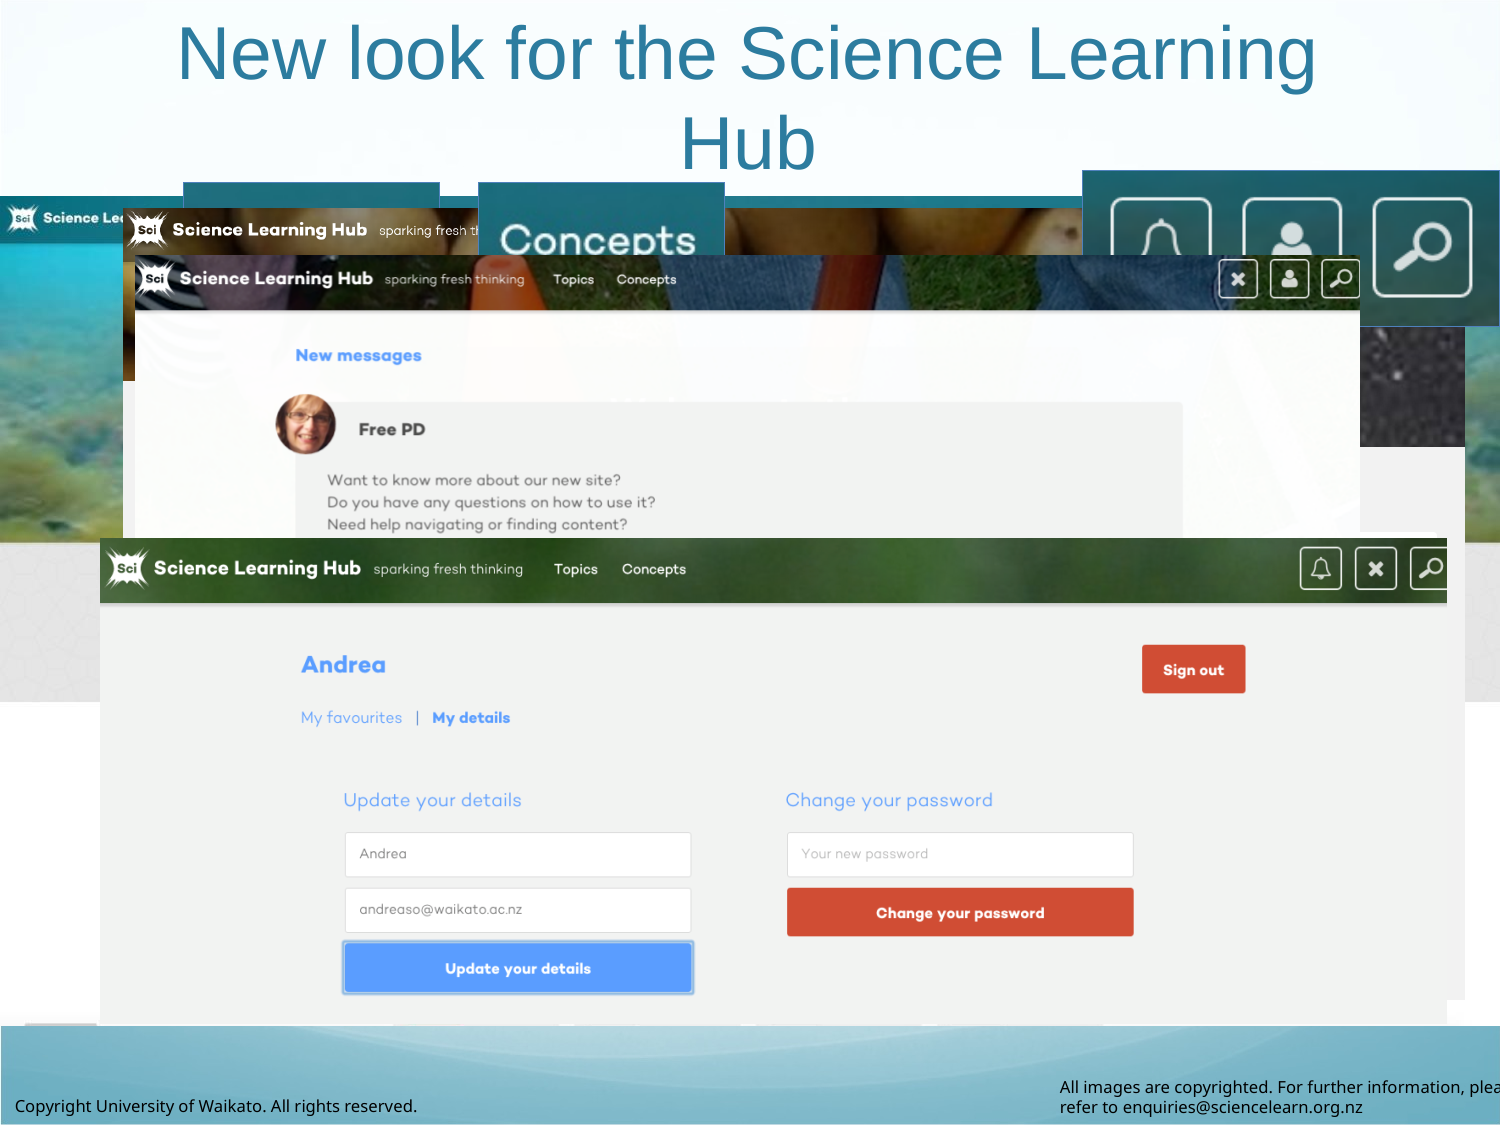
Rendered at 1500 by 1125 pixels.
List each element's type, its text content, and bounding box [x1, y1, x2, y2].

text_box Copyright University of Waikato. All rights reserved. [0, 1088, 526, 1123]
text_box All images are copyrighted. For further information, please refer to enquiries@sciencelearn.org.nz [1045, 1069, 1500, 1125]
picture [0, 0, 1500, 1125]
title New look for the Science Learning Hub [88, 42, 1408, 192]
